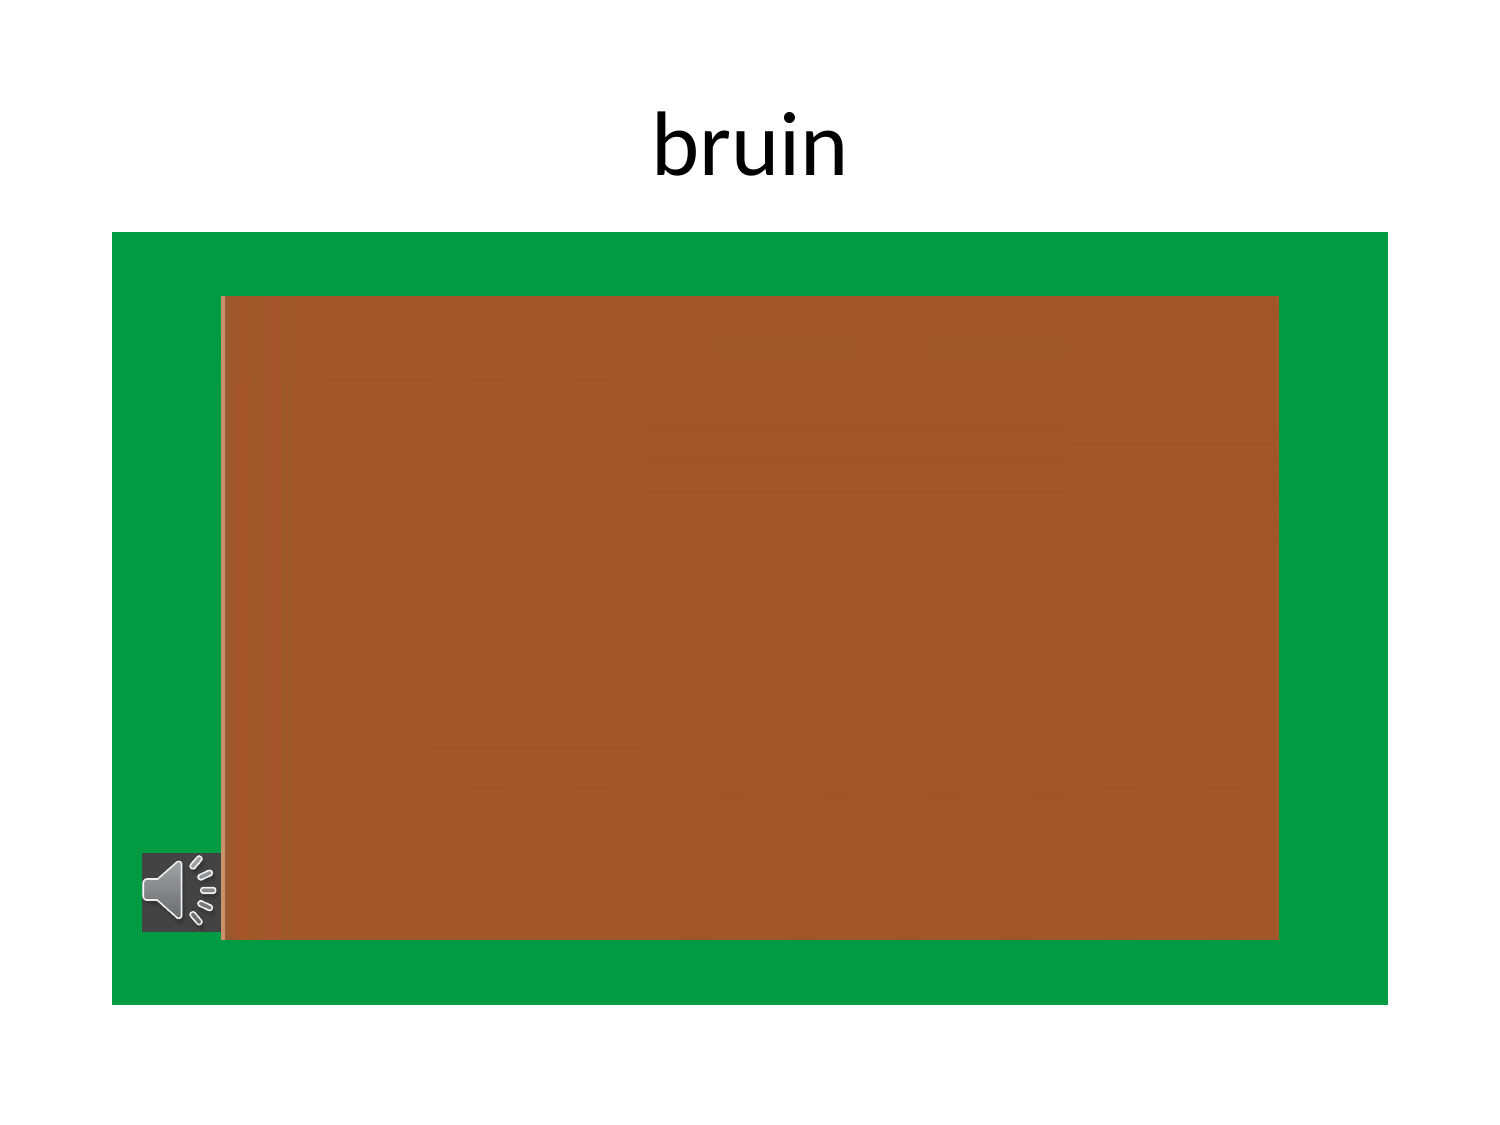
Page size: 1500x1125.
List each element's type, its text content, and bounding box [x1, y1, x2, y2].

title bruin [75, 45, 1425, 233]
picture [111, 231, 1389, 1006]
